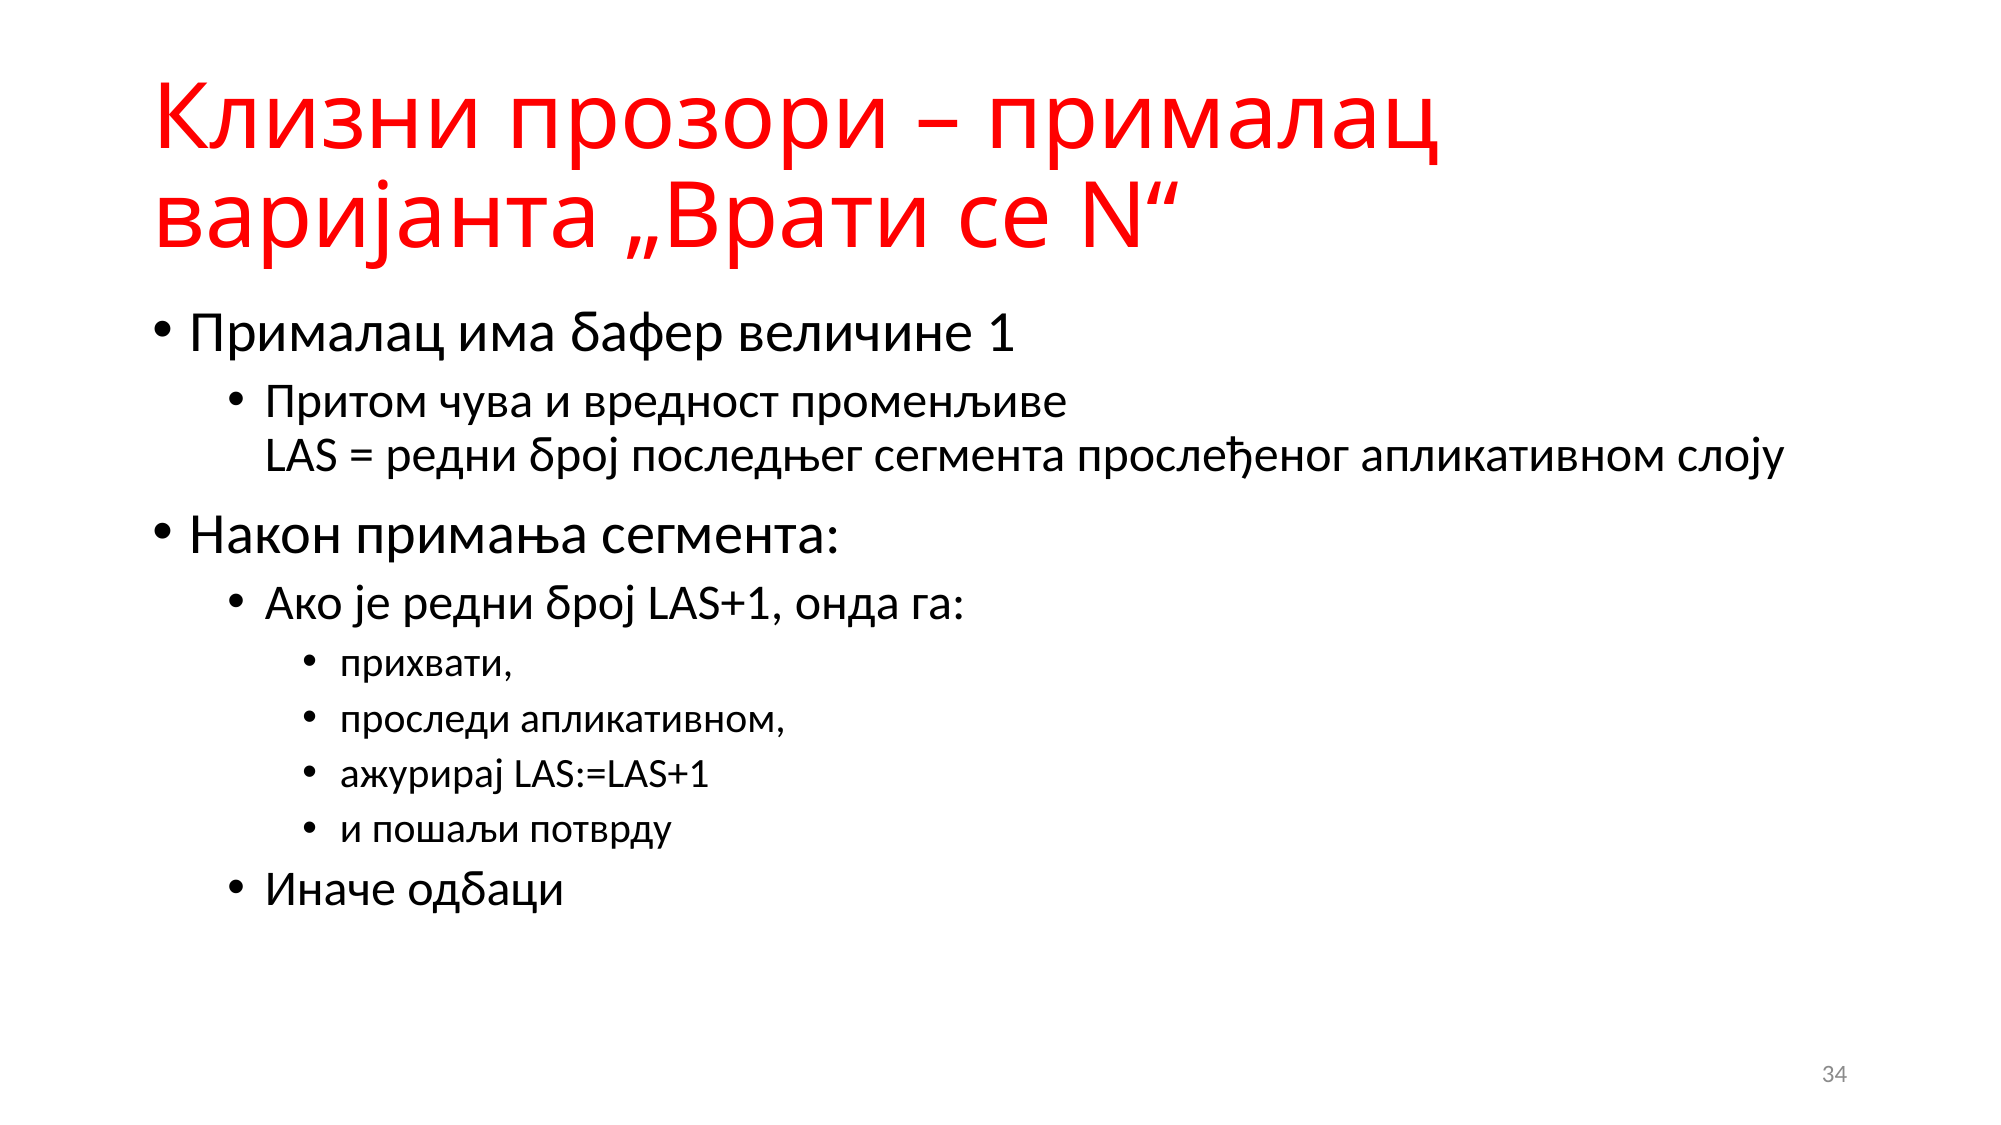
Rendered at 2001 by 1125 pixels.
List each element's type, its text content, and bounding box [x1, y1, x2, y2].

title Клизни прозори – прималац варијанта „Врати се N“ [137, 59, 1863, 278]
list Прималац има бафер величине 1 Притом чува и вредност променљиве LAS = редни број последњег сегмента прослеђеног апликативном слоју Након примања сегмента: Ако је редни број LAS+1, онда га: прихвати, проследи апликативном, ажурирај LAS:=LAS+1 и пошаљи потврду Иначе одбаци [137, 293, 1863, 1027]
slide_number 34 [1412, 1042, 1863, 1103]
